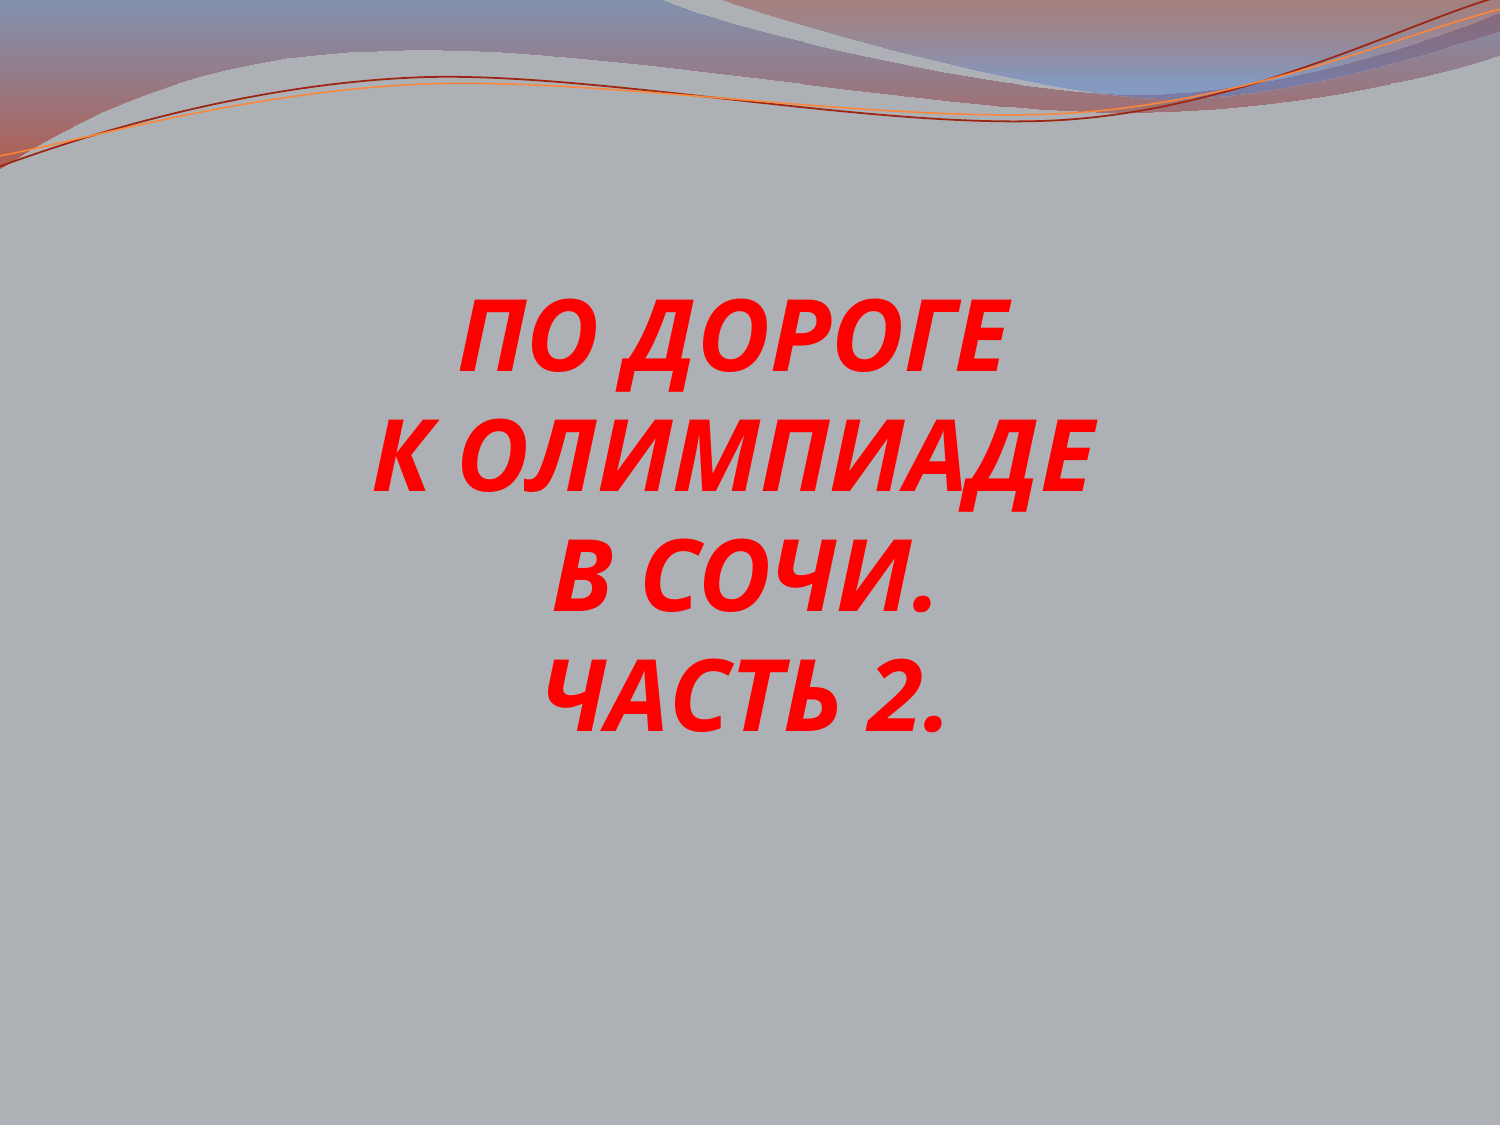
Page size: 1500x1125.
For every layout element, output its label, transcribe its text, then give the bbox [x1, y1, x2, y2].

title ПО ДОРОГЕ К ОЛИМПИАДЕ В СОЧИ. ЧАСТЬ 2. [64, 113, 1428, 752]
text_box [76, 0, 1427, 113]
